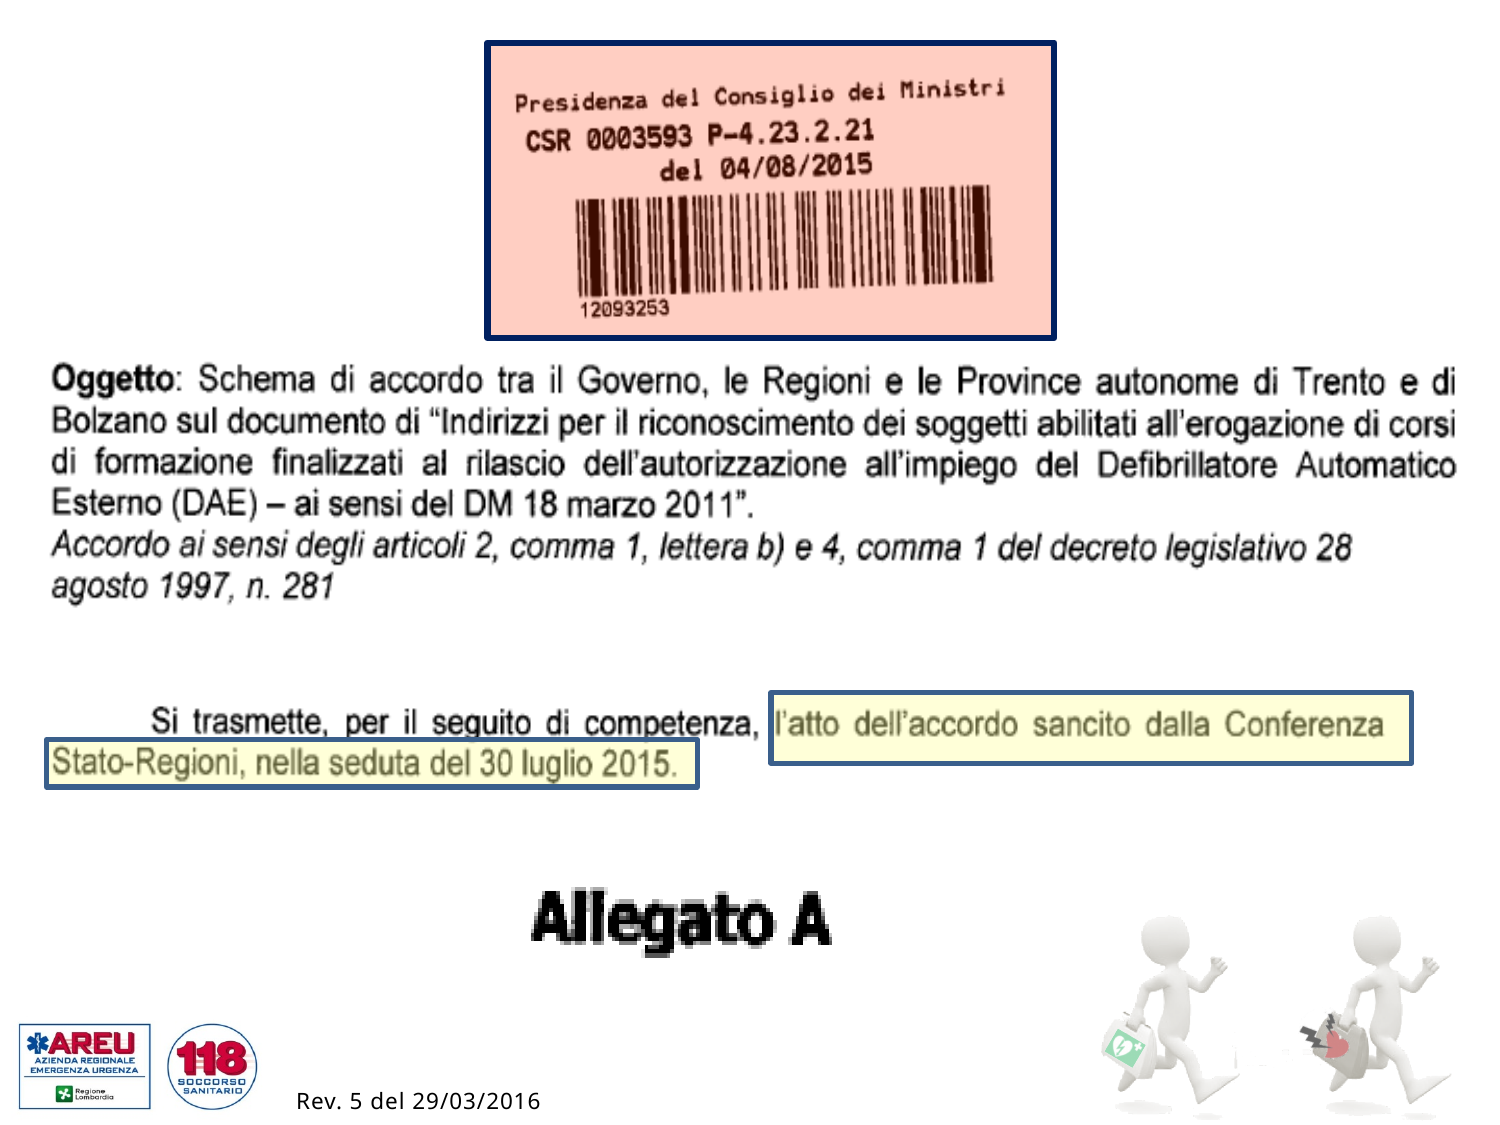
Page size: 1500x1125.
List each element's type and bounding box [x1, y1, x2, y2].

picture [487, 845, 900, 1012]
picture [35, 680, 1451, 798]
picture [1286, 998, 1362, 1074]
text_box [485, 41, 1056, 336]
picture [497, 54, 1041, 327]
picture [35, 337, 1480, 622]
picture [0, 1010, 268, 1125]
picture [1105, 1029, 1145, 1067]
